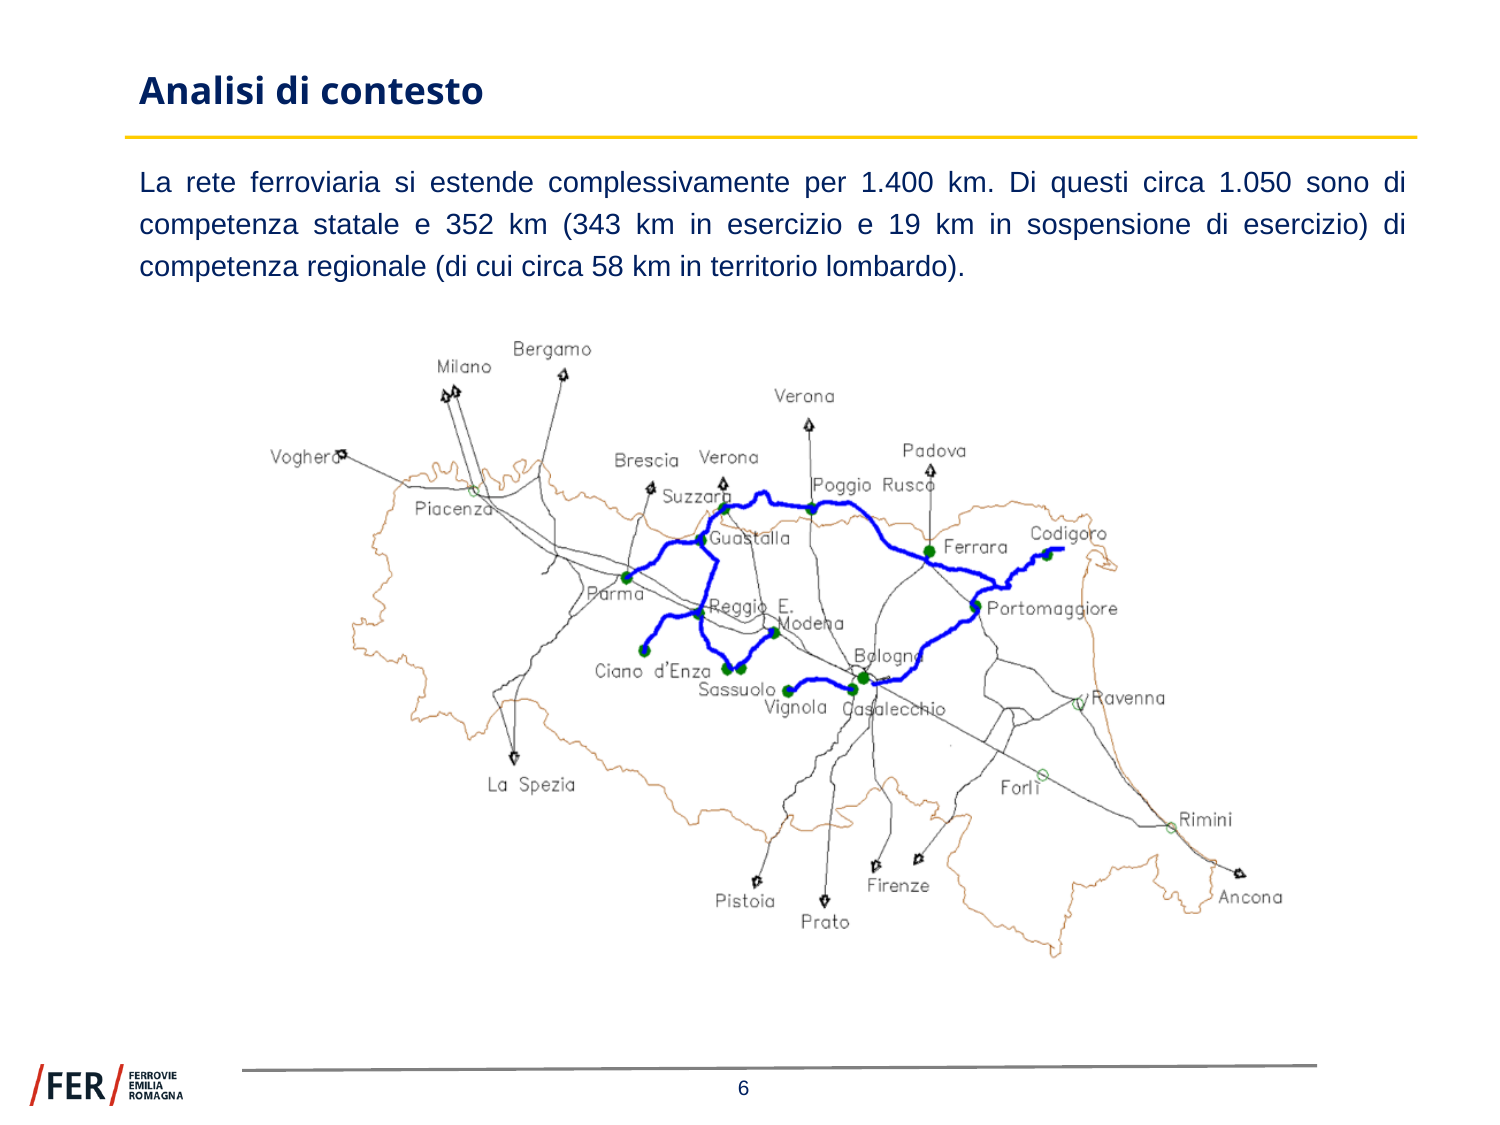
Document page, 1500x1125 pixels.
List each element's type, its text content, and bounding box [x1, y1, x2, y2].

list La rete ferroviaria si estende complessivamente per 1.400 km. Di questi circa 1.050 sono di competenza statale e 352 km (343 km in esercizio e 19 km in sospensione di esercizio) di competenza regionale (di cui circa 58 km in territorio lombardo). [123, 148, 1424, 292]
title Analisi di contesto [123, 41, 1424, 138]
picture [191, 324, 1309, 977]
picture [29, 1064, 183, 1106]
